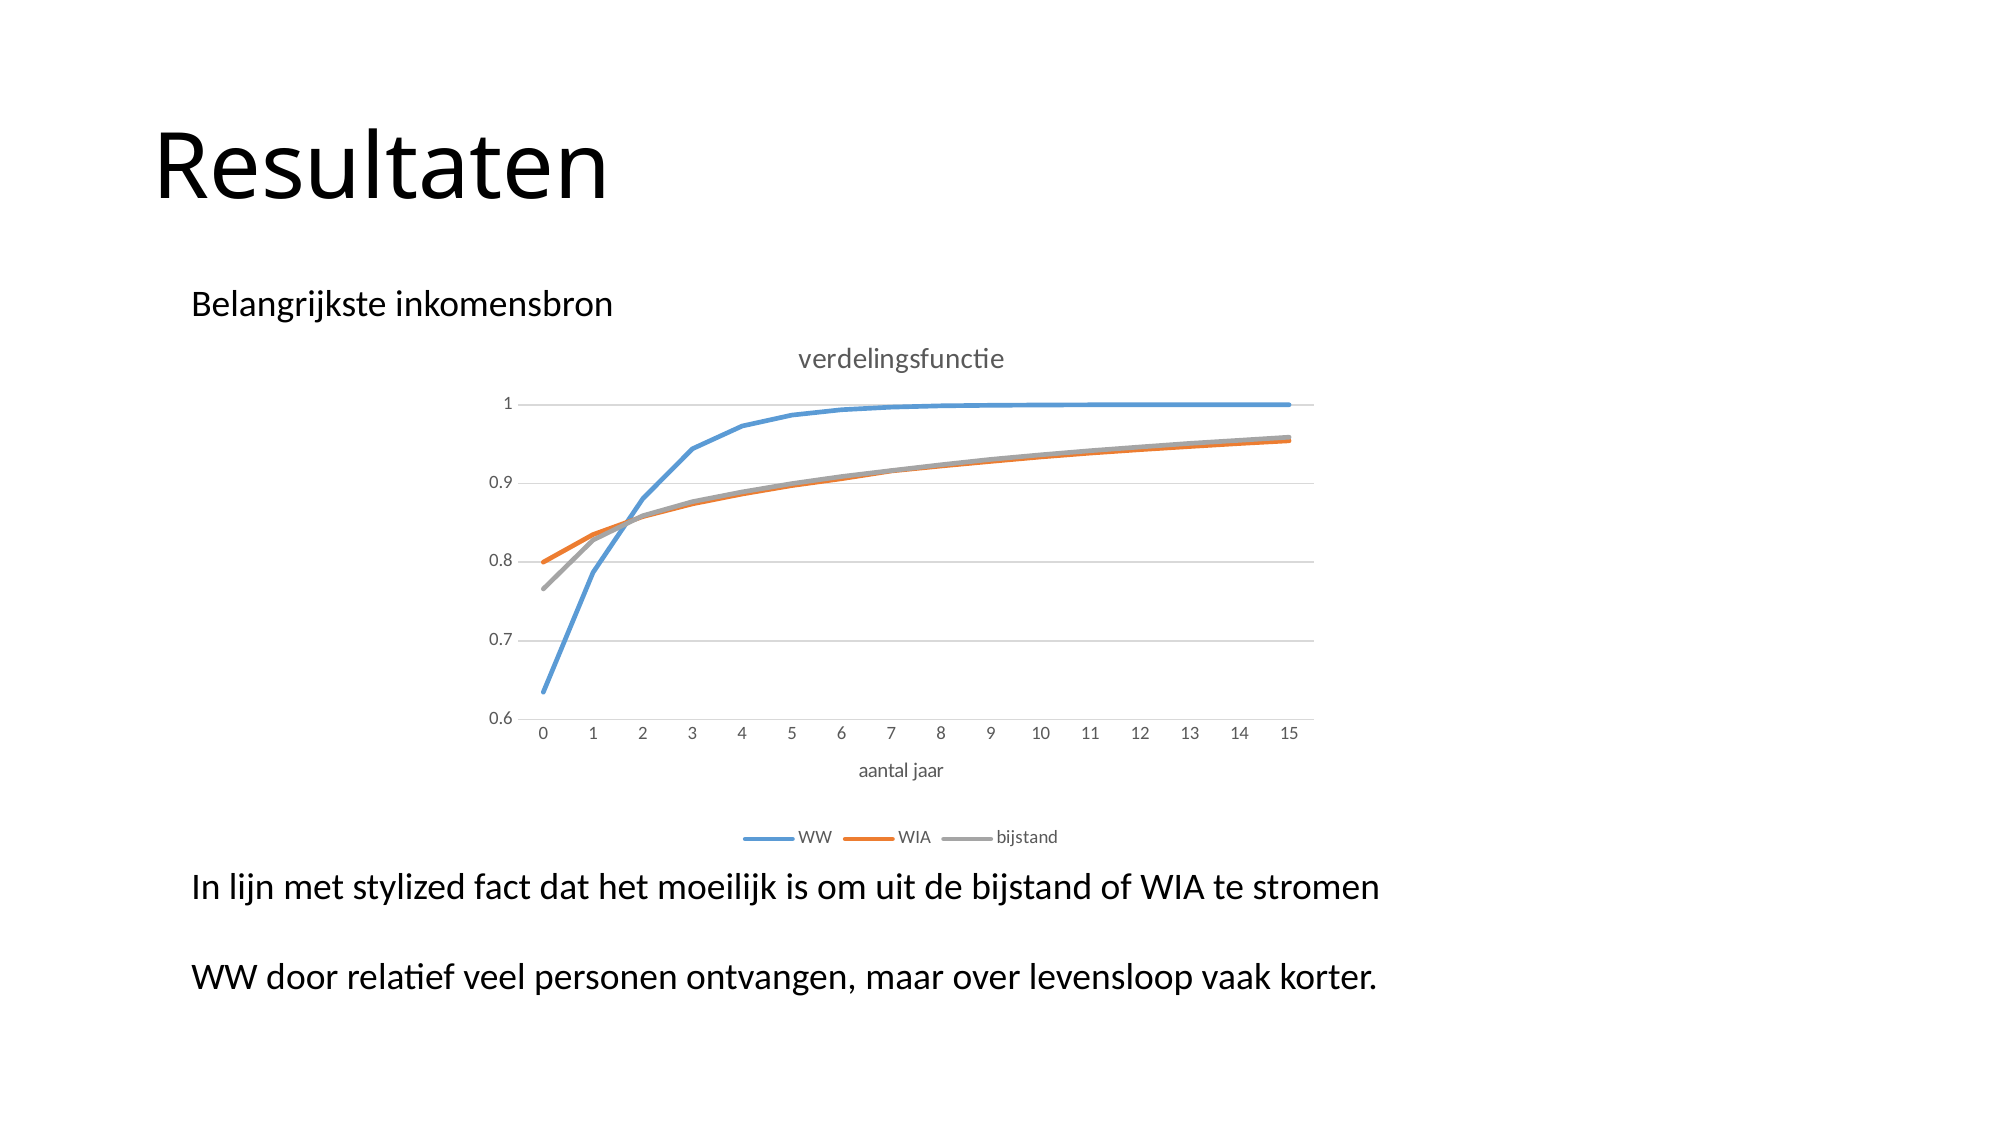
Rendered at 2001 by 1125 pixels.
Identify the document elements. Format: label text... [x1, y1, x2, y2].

text_box In lijn met stylized fact dat het moeilijk is om uit de bijstand of WIA te stromen WW door relatief veel personen ontvangen, maar over levensloop vaak korter. [176, 854, 1663, 1005]
text_box Belangrijkste inkomensbron [176, 271, 755, 332]
title Resultaten [137, 59, 1863, 278]
chart [471, 318, 1332, 855]
